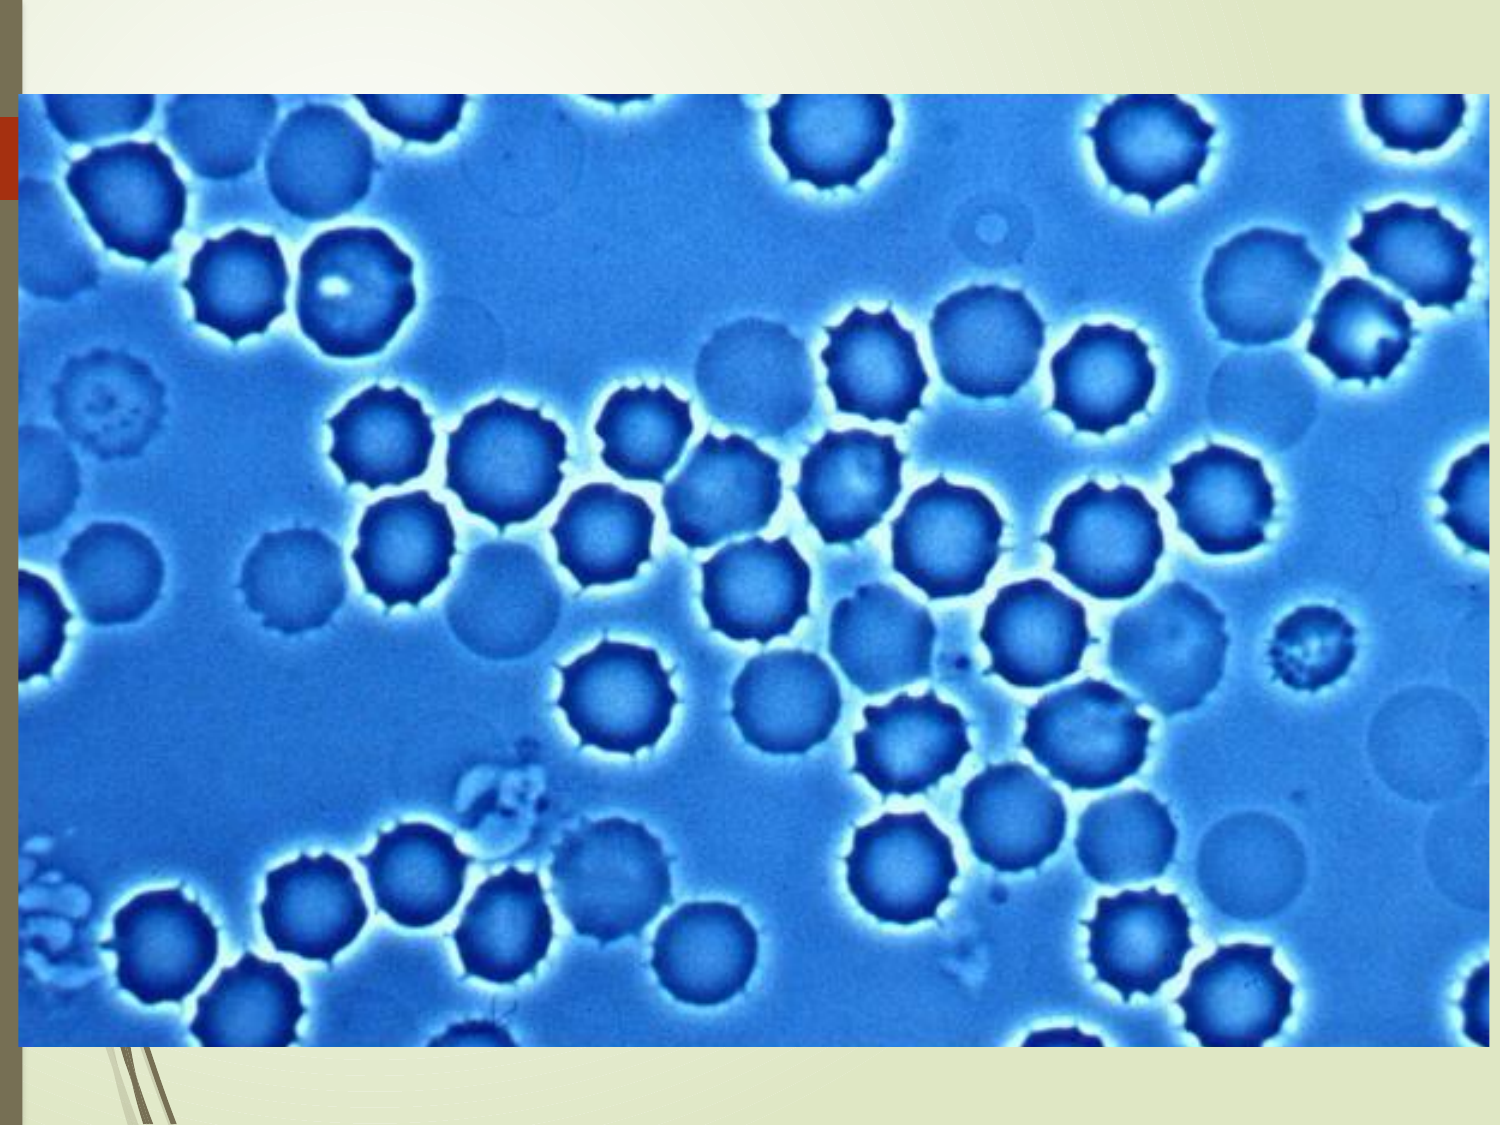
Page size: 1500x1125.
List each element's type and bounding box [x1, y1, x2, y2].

list [18, 94, 1490, 1047]
